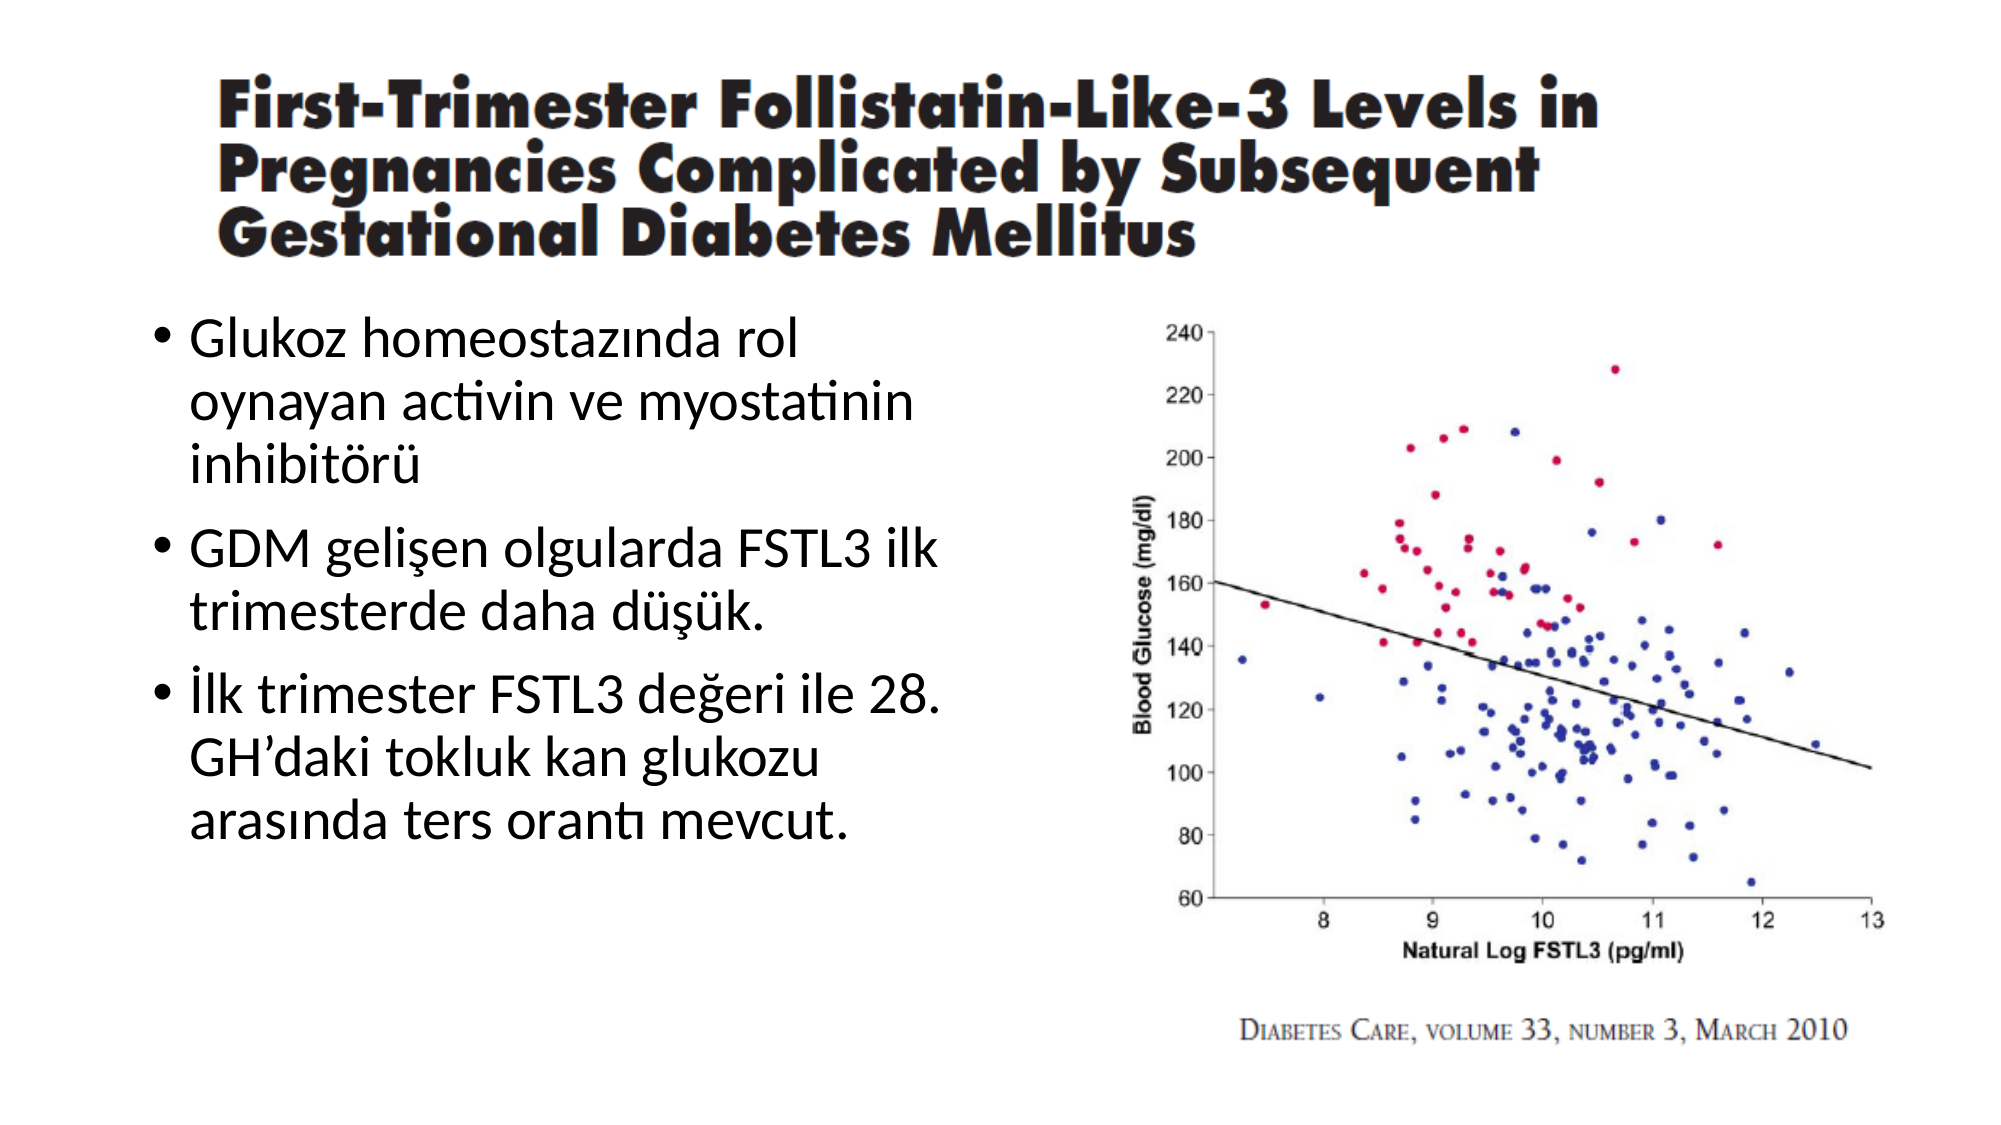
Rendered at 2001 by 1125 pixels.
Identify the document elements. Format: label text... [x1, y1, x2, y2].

picture [1080, 299, 1917, 970]
list Glukoz homeostazında rol oynayan activin ve myostatinin inhibitörü GDM gelişen olgularda FSTL3 ilk trimesterde daha düşük. İlk trimester FSTL3 değeri ile 28. GH’daki tokluk kan glukozu arasında ters orantı mevcut. [137, 299, 988, 1014]
picture [1223, 1013, 1856, 1052]
picture [201, 52, 1628, 267]
